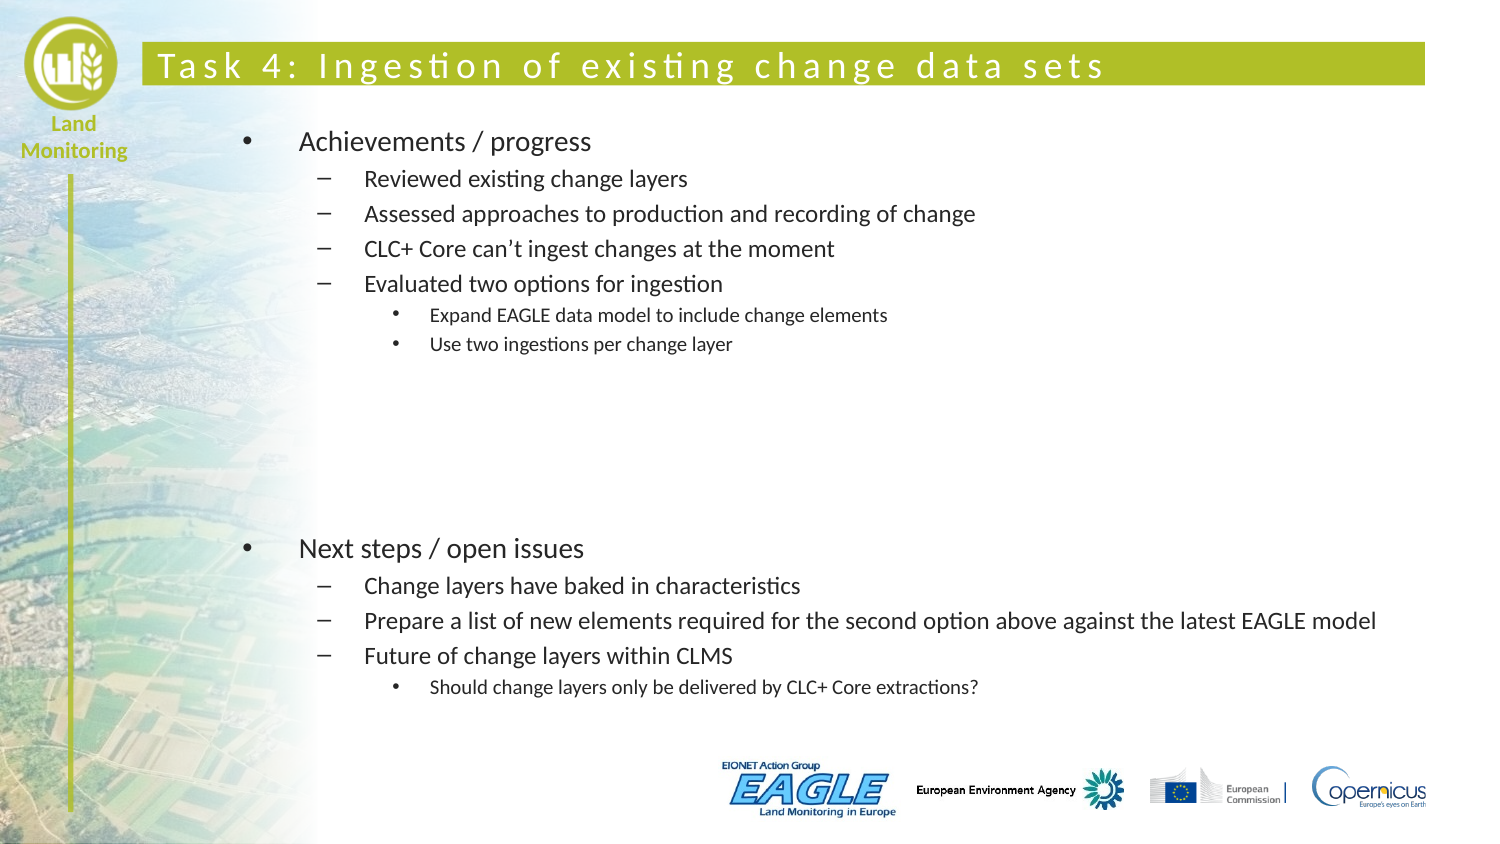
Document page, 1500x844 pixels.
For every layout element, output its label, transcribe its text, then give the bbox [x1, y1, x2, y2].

picture [1150, 767, 1286, 803]
list Achievements / progress Reviewed existing change layers Assessed approaches to production and recording of change CLC+ Core can’t ingest changes at the moment Evaluated two options for ingestion Expand EAGLE data model to include change elements Use two ingestions per change layer Next steps / open issues Change layers have baked in characteristics Prepare a list of new elements required for the second option above against the latest EAGLE model Future of change layers within CLMS Should change layers only be delivered by CLC+ Core extractions? [227, 114, 1425, 742]
picture [8, 3, 143, 113]
picture [1312, 766, 1426, 808]
picture [917, 768, 1124, 810]
title Task 4: Ingestion of existing change data sets [142, 41, 1425, 86]
picture [718, 756, 901, 822]
